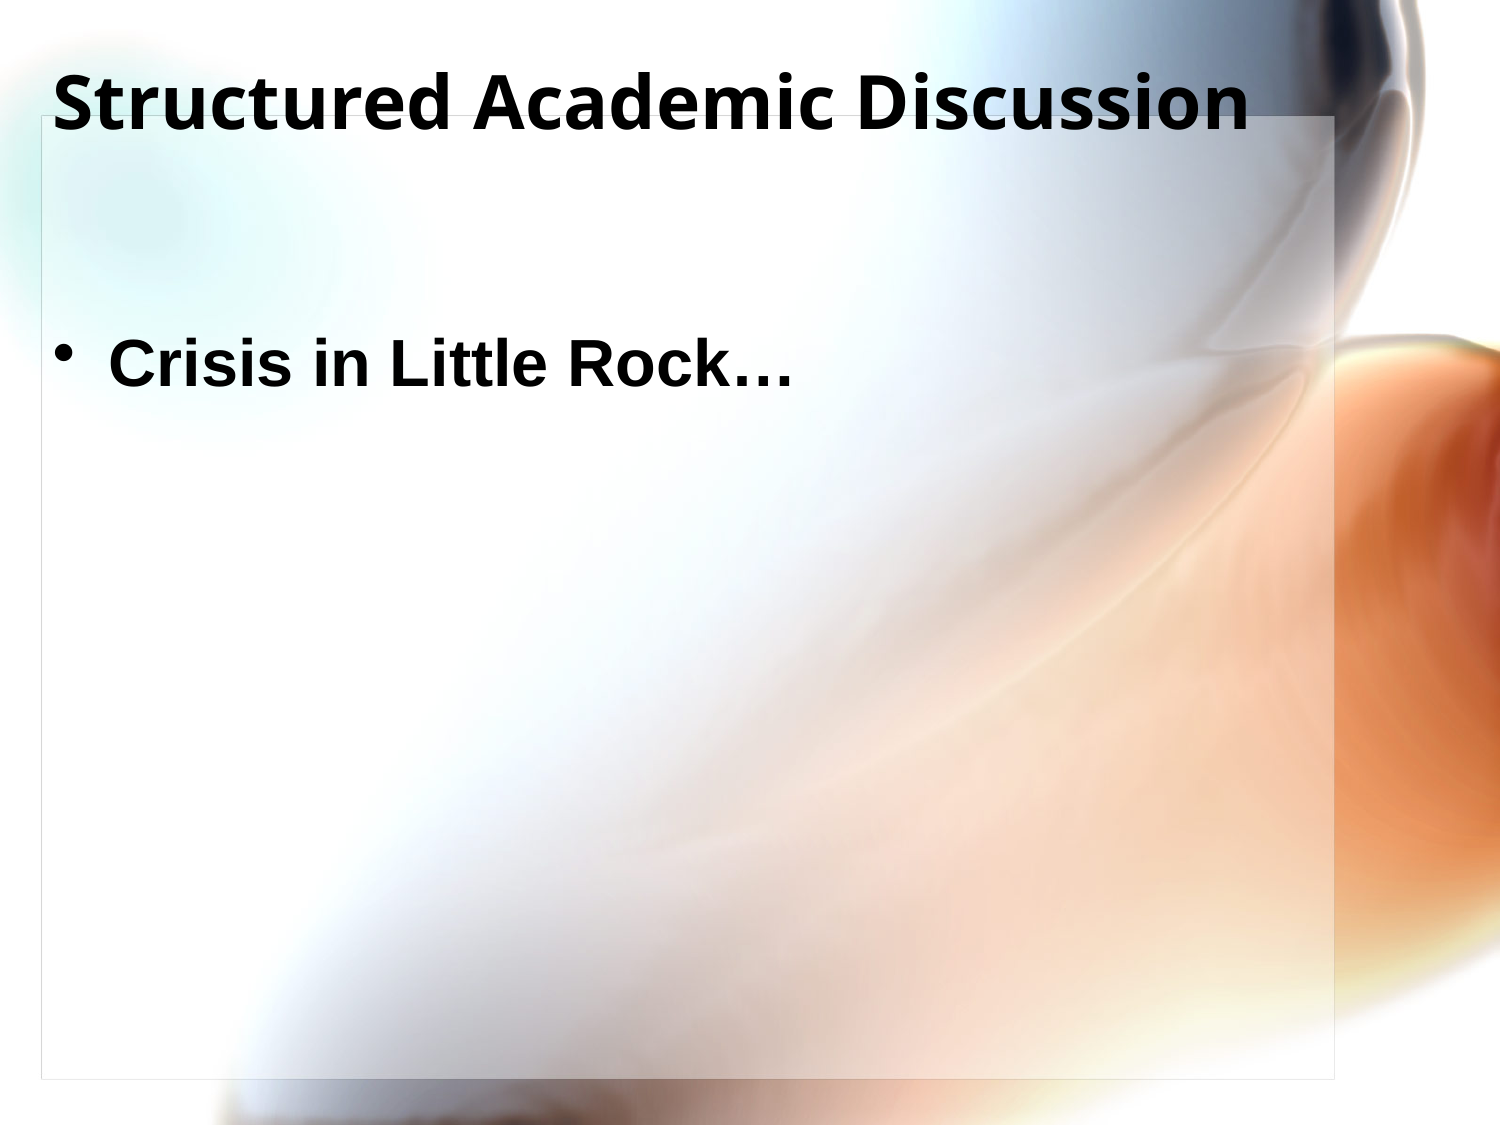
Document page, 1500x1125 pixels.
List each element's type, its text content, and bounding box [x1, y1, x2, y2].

list Crisis in Little Rock… [37, 312, 1325, 975]
picture [0, 0, 1500, 1125]
title Structured Academic Discussion [37, 0, 1475, 200]
